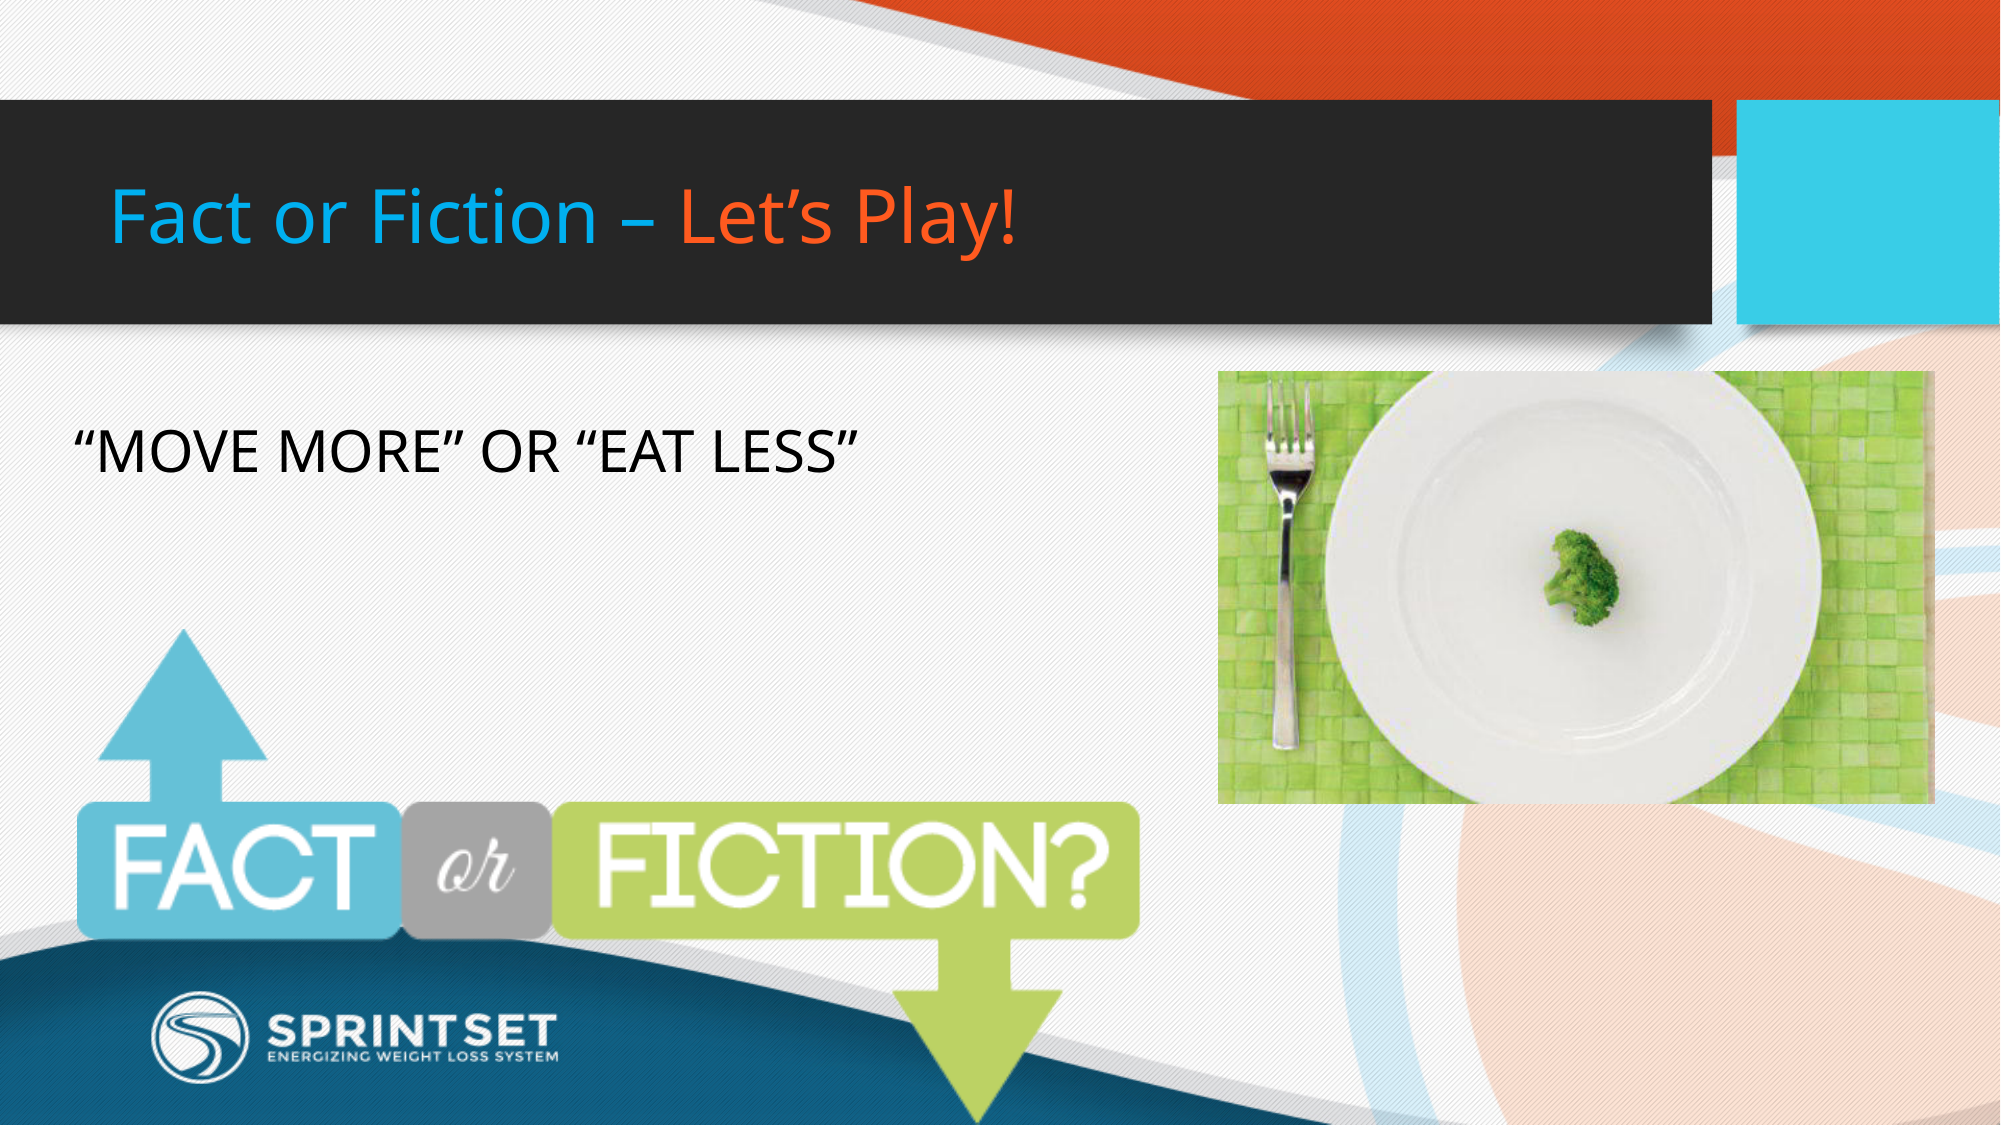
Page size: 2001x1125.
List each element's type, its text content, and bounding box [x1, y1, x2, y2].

text_box Fact or Fiction – Let’s Play! [94, 130, 1672, 308]
text_box “MOVE MORE” OR “EAT LESS” [60, 406, 1139, 607]
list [1217, 370, 1935, 804]
picture [0, 0, 2001, 1125]
